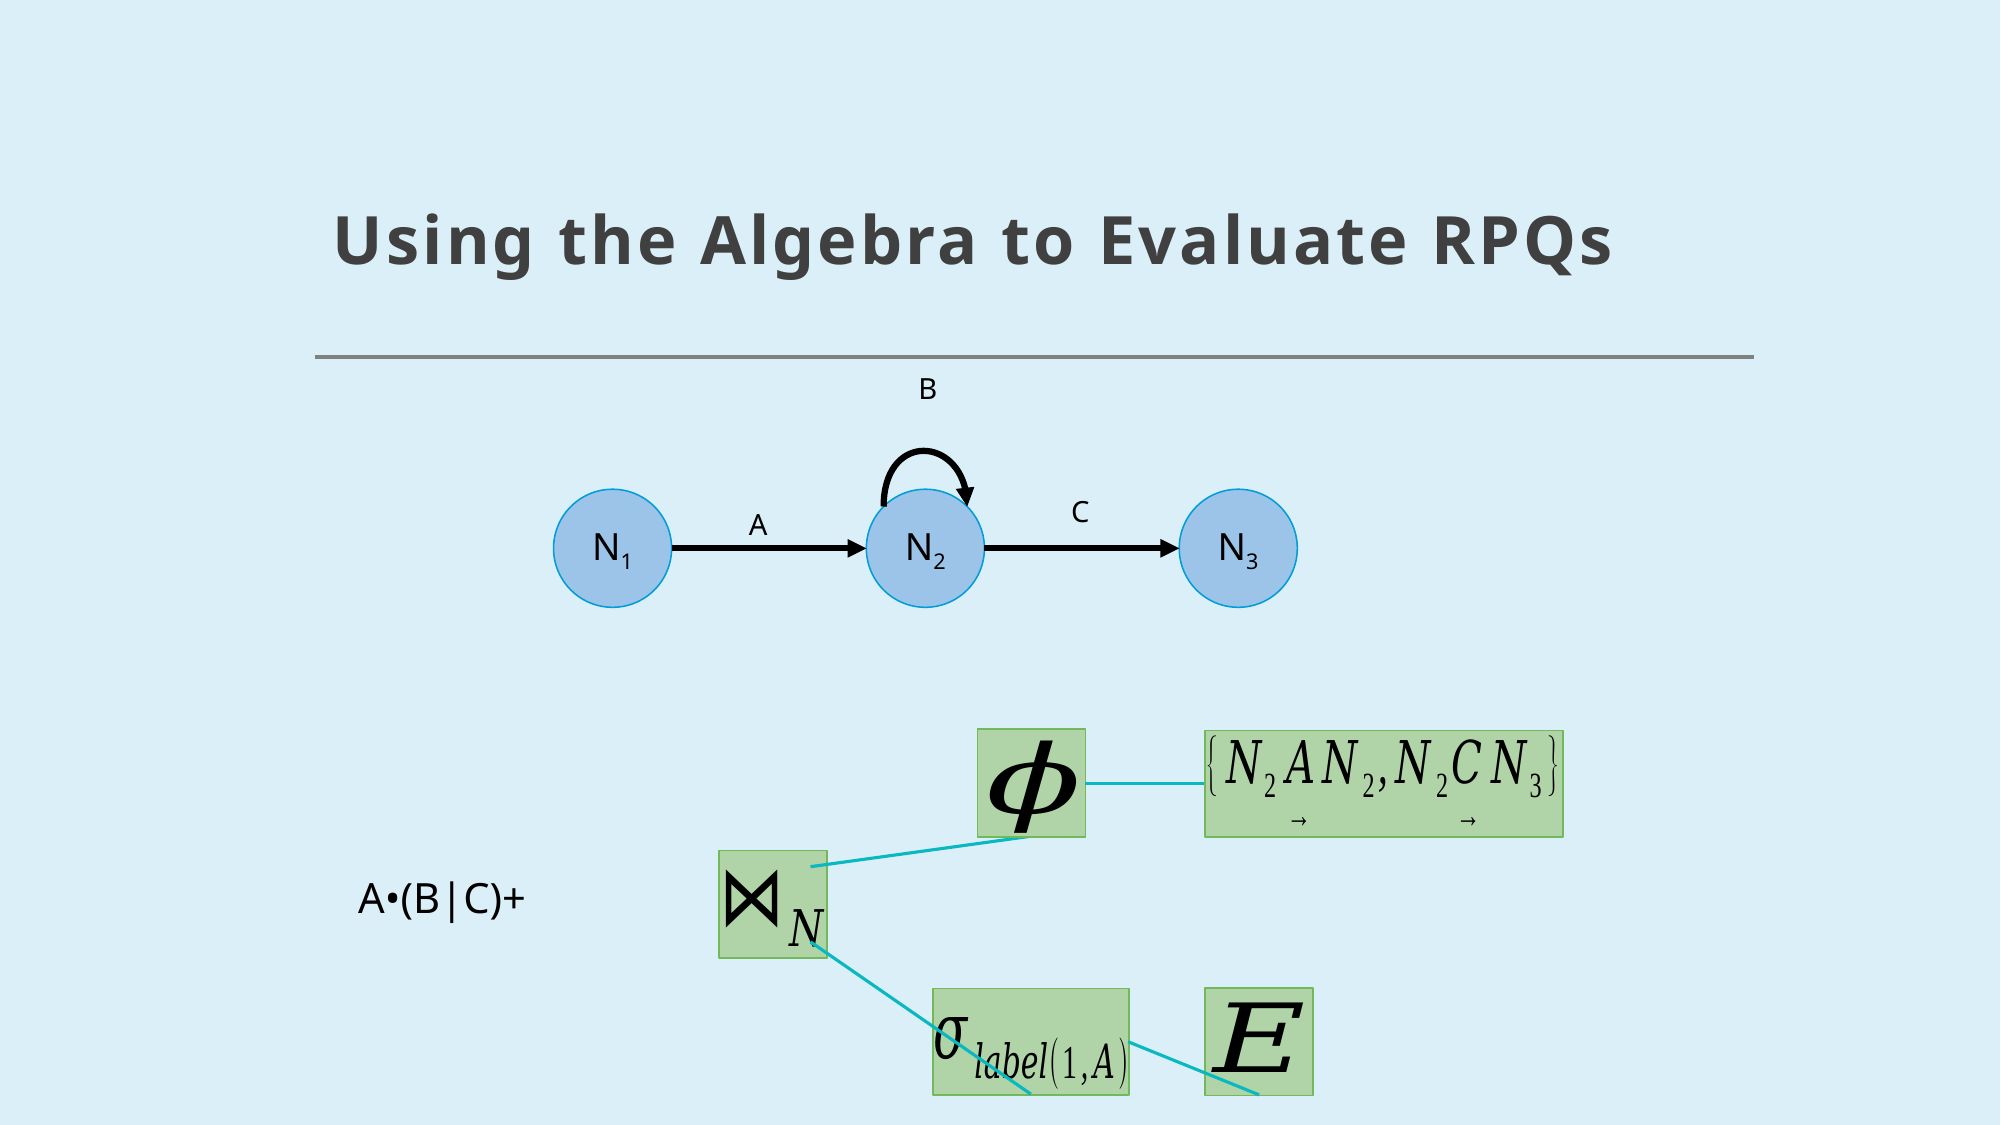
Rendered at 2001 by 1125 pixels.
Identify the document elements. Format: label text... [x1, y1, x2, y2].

text_box C [1056, 486, 1107, 536]
text_box N2 [865, 488, 986, 609]
title Using the Algebra to Evaluate RPQs [315, 72, 1754, 294]
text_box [810, 941, 934, 1042]
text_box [810, 782, 979, 867]
text_box B [903, 362, 954, 413]
text_box A [733, 498, 785, 548]
text_box N3 [1178, 488, 1299, 609]
text_box N1 [552, 488, 673, 609]
